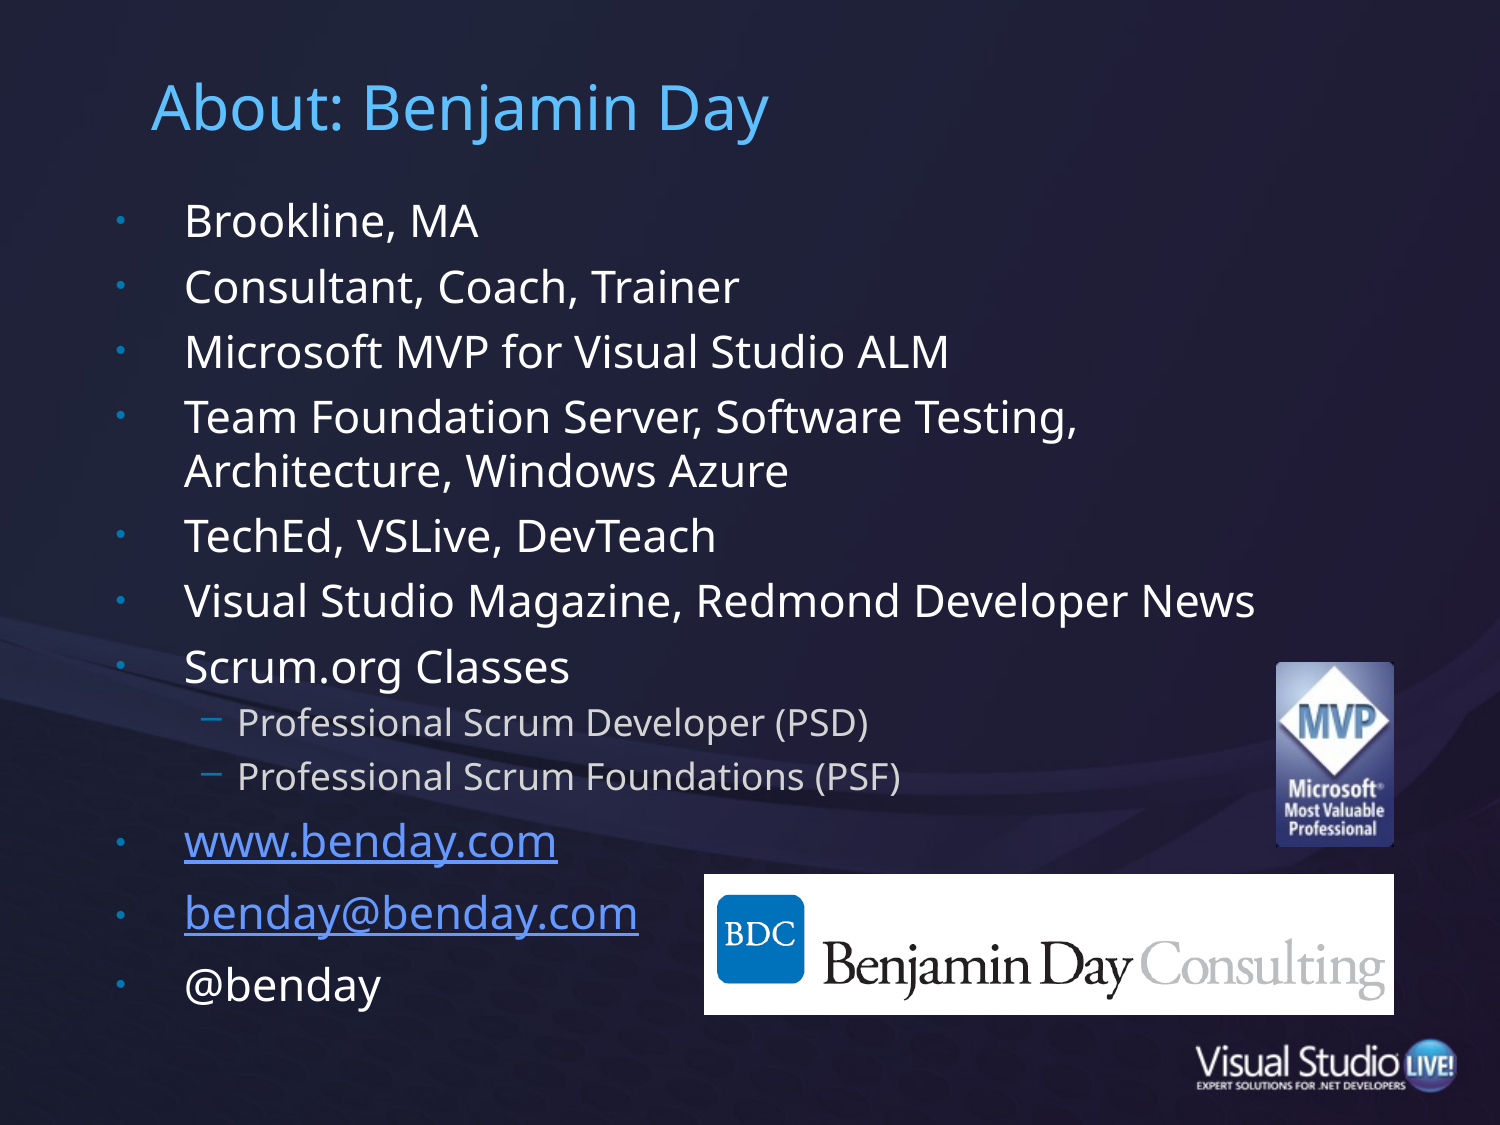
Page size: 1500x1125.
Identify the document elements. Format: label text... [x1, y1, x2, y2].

list Brookline, MA Consultant, Coach, Trainer Microsoft MVP for Visual Studio ALM Team Foundation Server, Software Testing, Architecture, Windows Azure TechEd, VSLive, DevTeach Visual Studio Magazine, Redmond Developer News Scrum.org Classes Professional Scrum Developer (PSD) Professional Scrum Foundations (PSF) www.benday.com benday@benday.com @benday [100, 185, 1310, 1024]
picture [0, 0, 1500, 1125]
title About: Benjamin Day [136, 55, 1346, 156]
